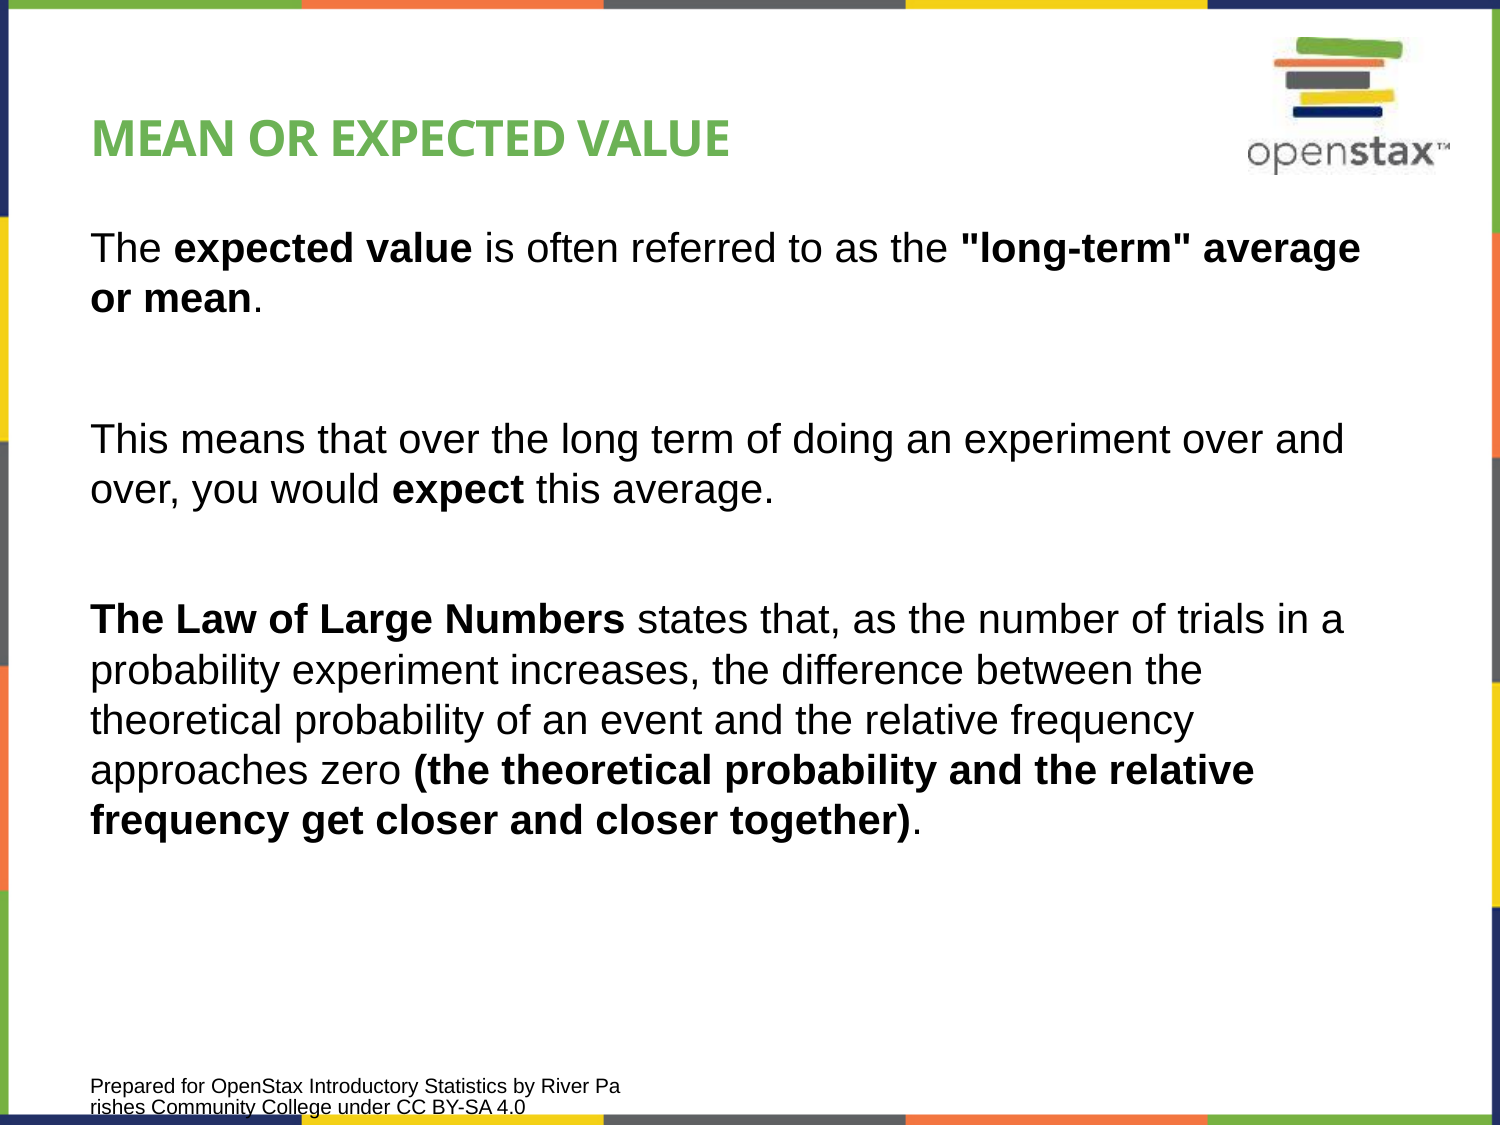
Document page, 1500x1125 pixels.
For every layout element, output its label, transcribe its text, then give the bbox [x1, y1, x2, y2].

title Mean or Expected Value [75, 39, 1247, 175]
footer Prepared for OpenStax Introductory Statistics by River Parishes Community College under CC BY-SA 4.0 [75, 1065, 638, 1112]
picture [0, 0, 1500, 1125]
list The expected value is often referred to as the "long-term" average or mean. This means that over the long term of doing an experiment over and over, you would expect this average. The Law of Large Numbers states that, as the number of trials in a probability experiment increases, the difference between the theoretical probability of an event and the relative frequency approaches zero (the theoretical probability and the relative frequency get closer and closer together). [75, 212, 1398, 986]
